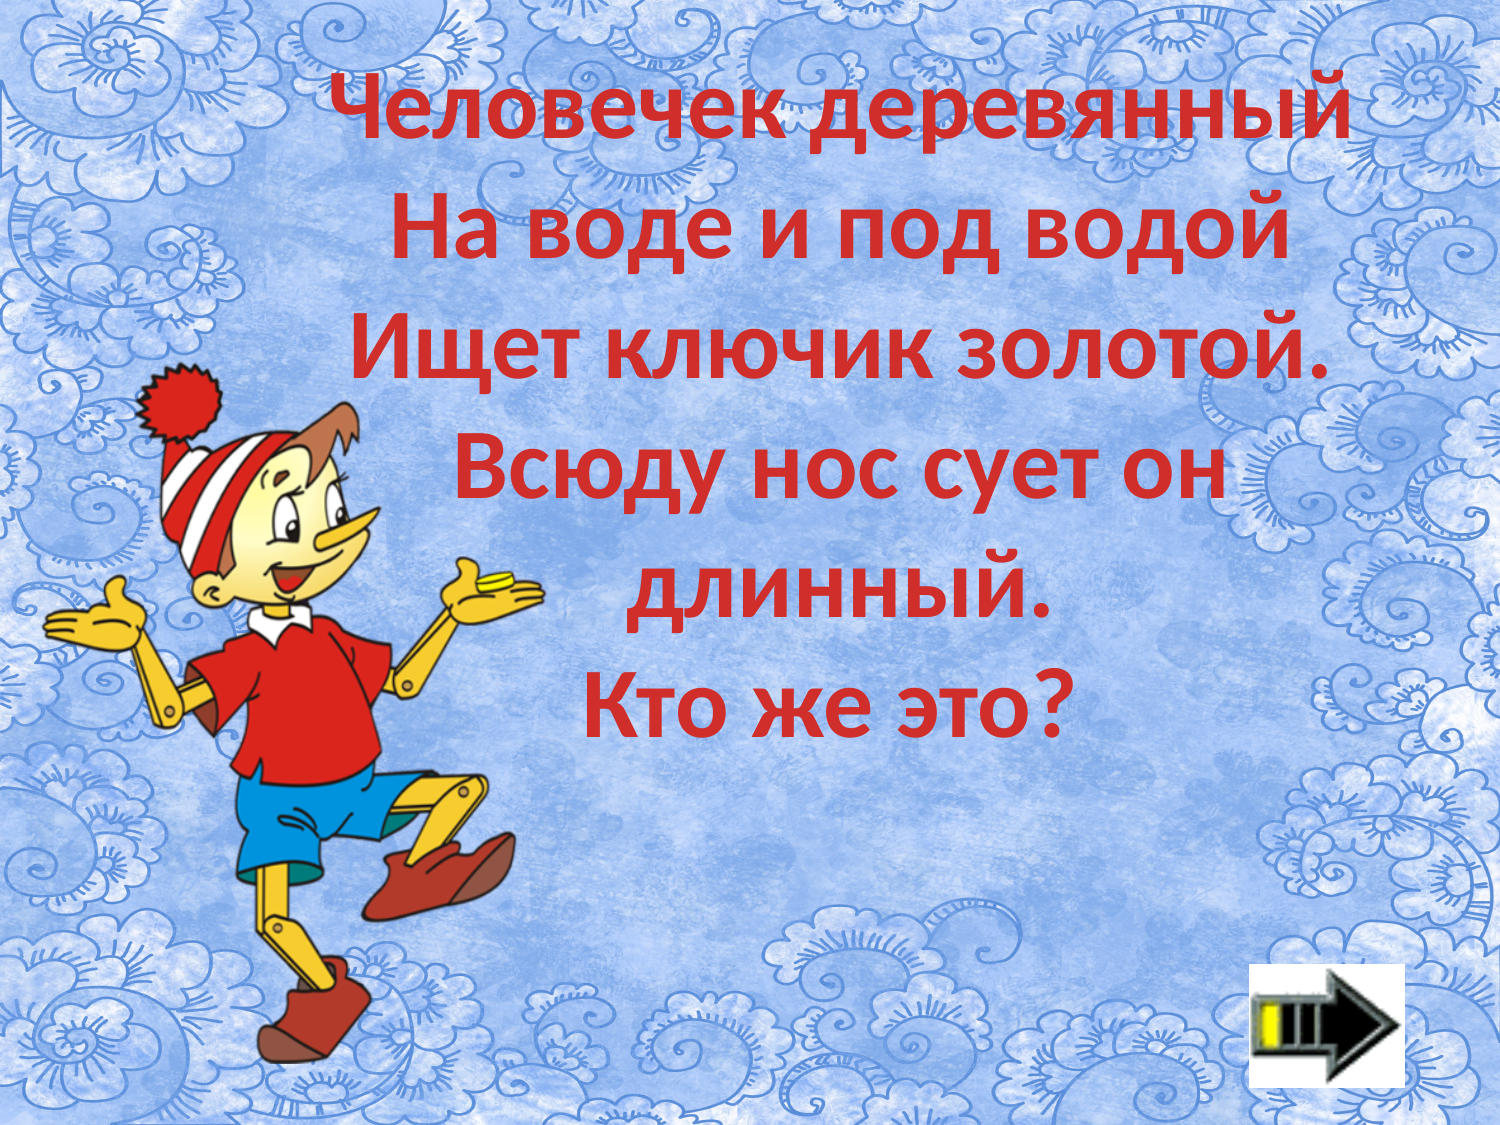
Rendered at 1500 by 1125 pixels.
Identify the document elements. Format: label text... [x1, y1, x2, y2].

picture [0, 0, 1500, 1125]
text_box Человечек деревянный На воде и под водой Ищет ключик золотой. Всюду нос сует он длинный. Кто же это? [218, 30, 1465, 766]
